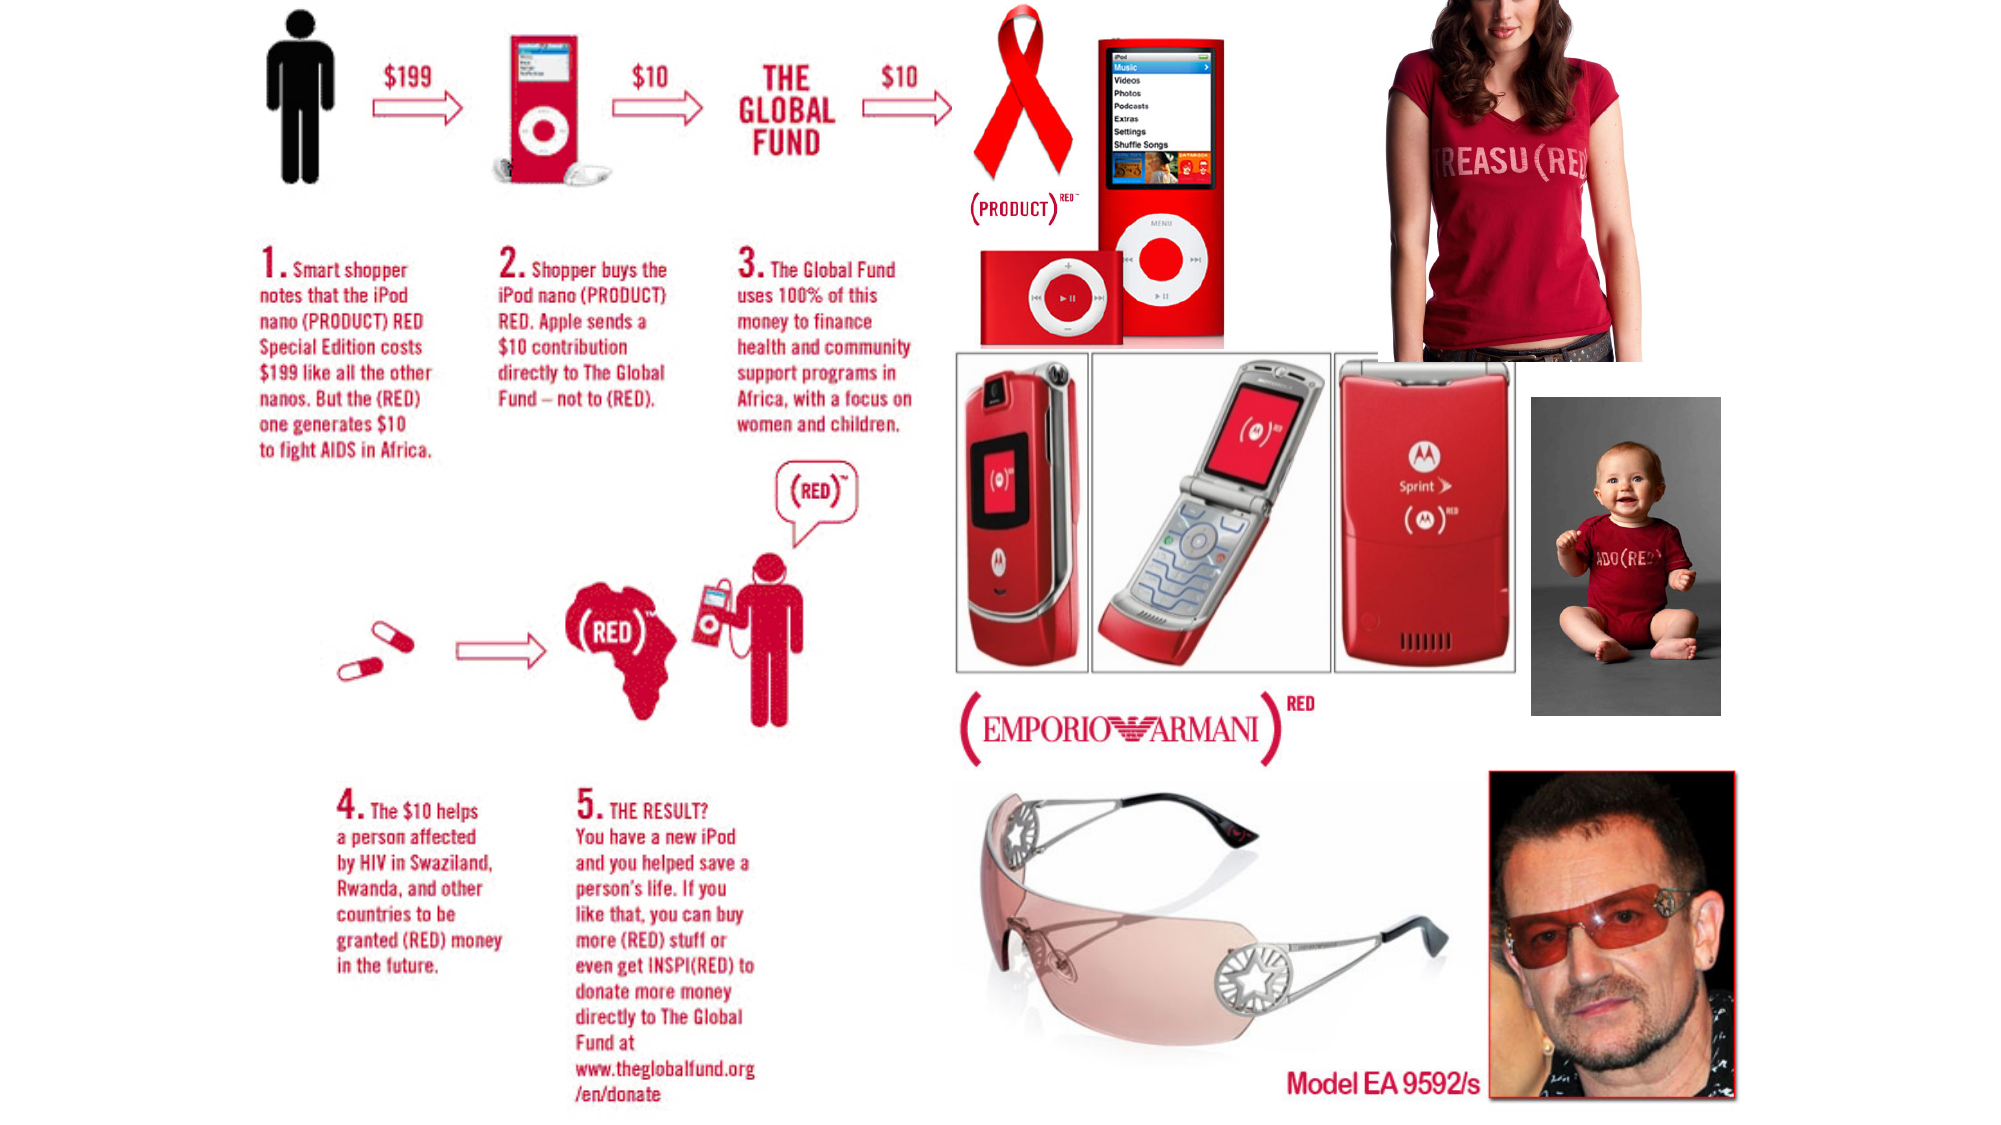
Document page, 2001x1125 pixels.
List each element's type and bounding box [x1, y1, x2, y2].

picture [249, 0, 1751, 1125]
